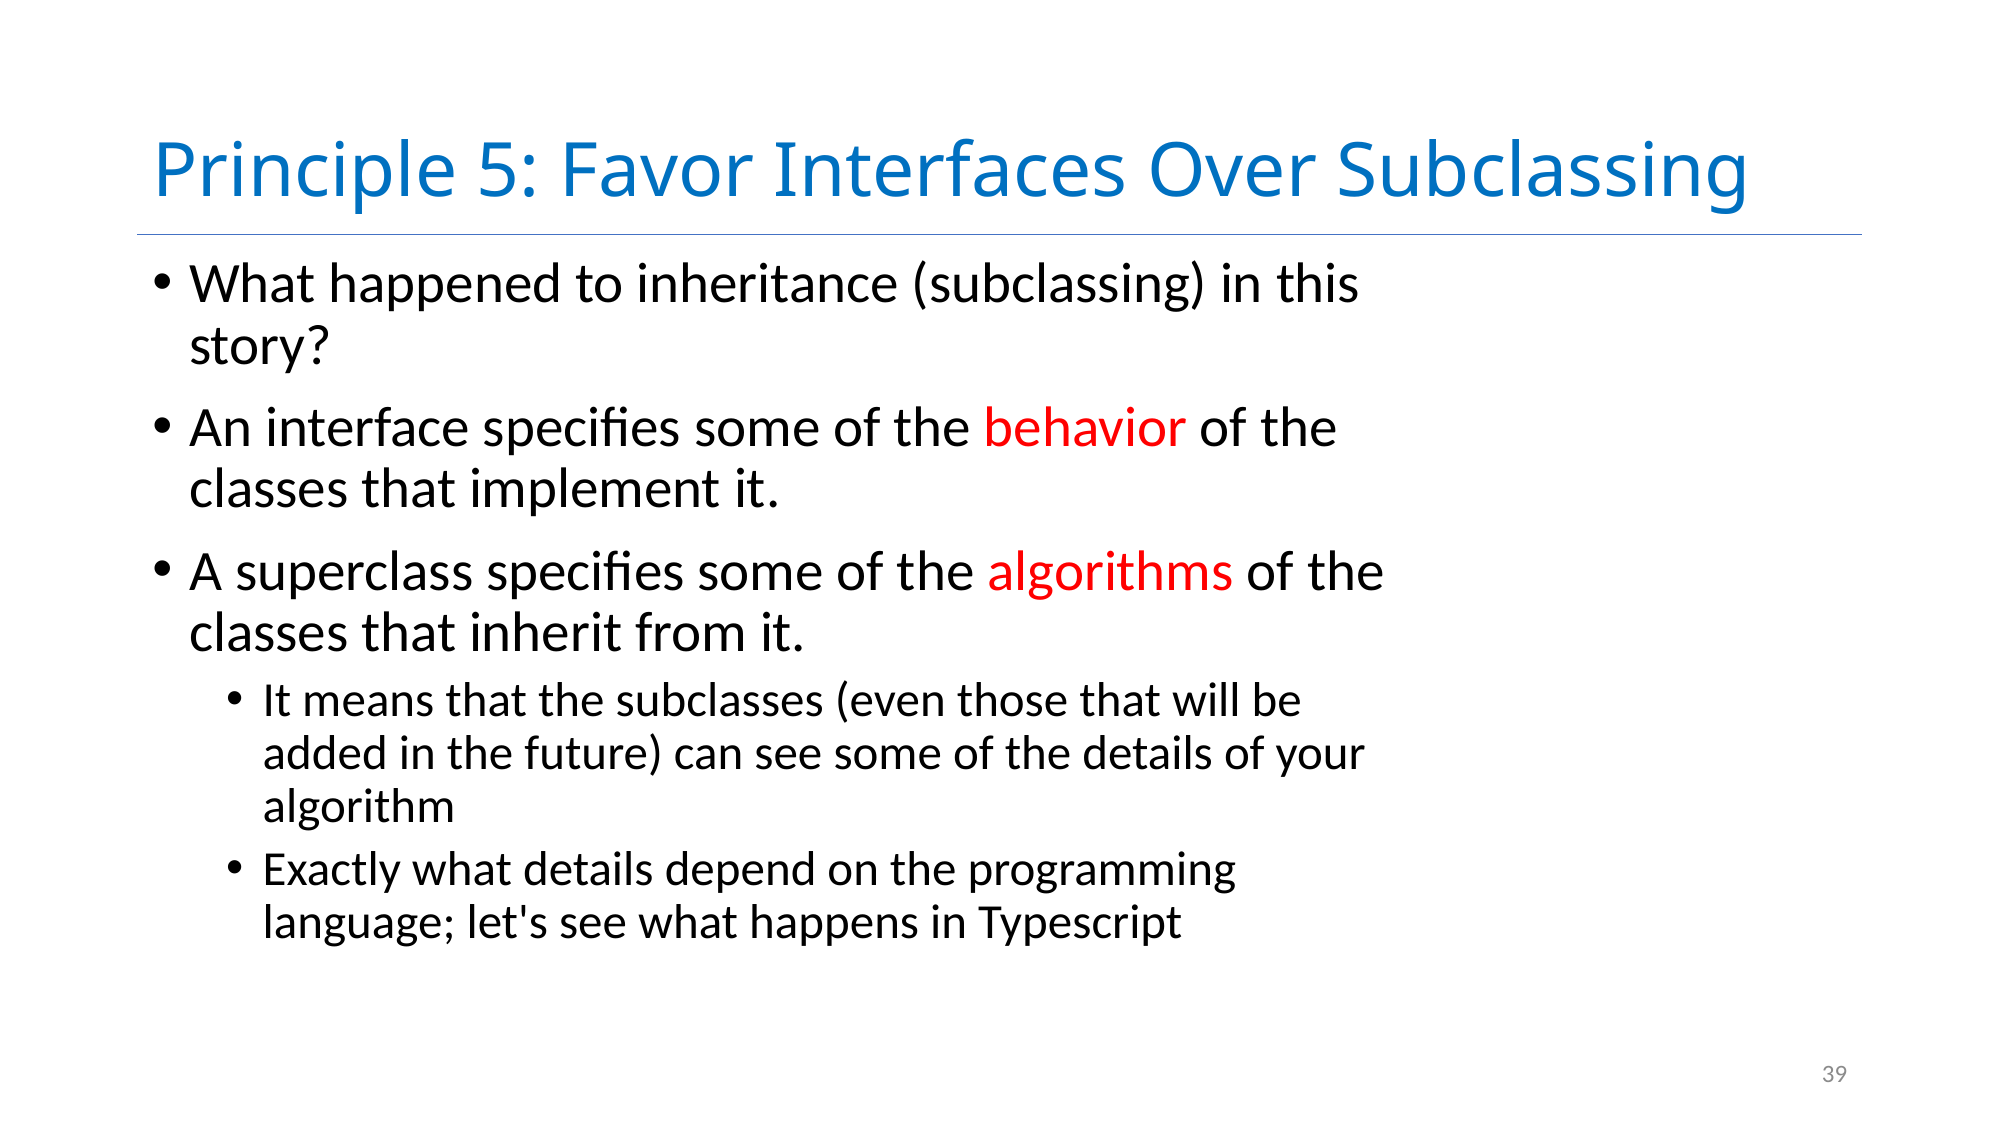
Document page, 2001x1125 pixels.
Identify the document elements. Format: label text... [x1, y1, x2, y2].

slide_number 39 [1412, 1042, 1863, 1103]
list What happened to inheritance (subclassing) in this story? An interface specifies some of the behavior of the classes that implement it. A superclass specifies some of the algorithms of the classes that inherit from it. It means that the subclasses (even those that will be added in the future) can see some of the details of your algorithm Exactly what details depend on the programming language; let's see what happens in Typescript [137, 246, 1432, 960]
title Principle 5: Favor Interfaces Over Subclassing [137, 3, 1863, 221]
